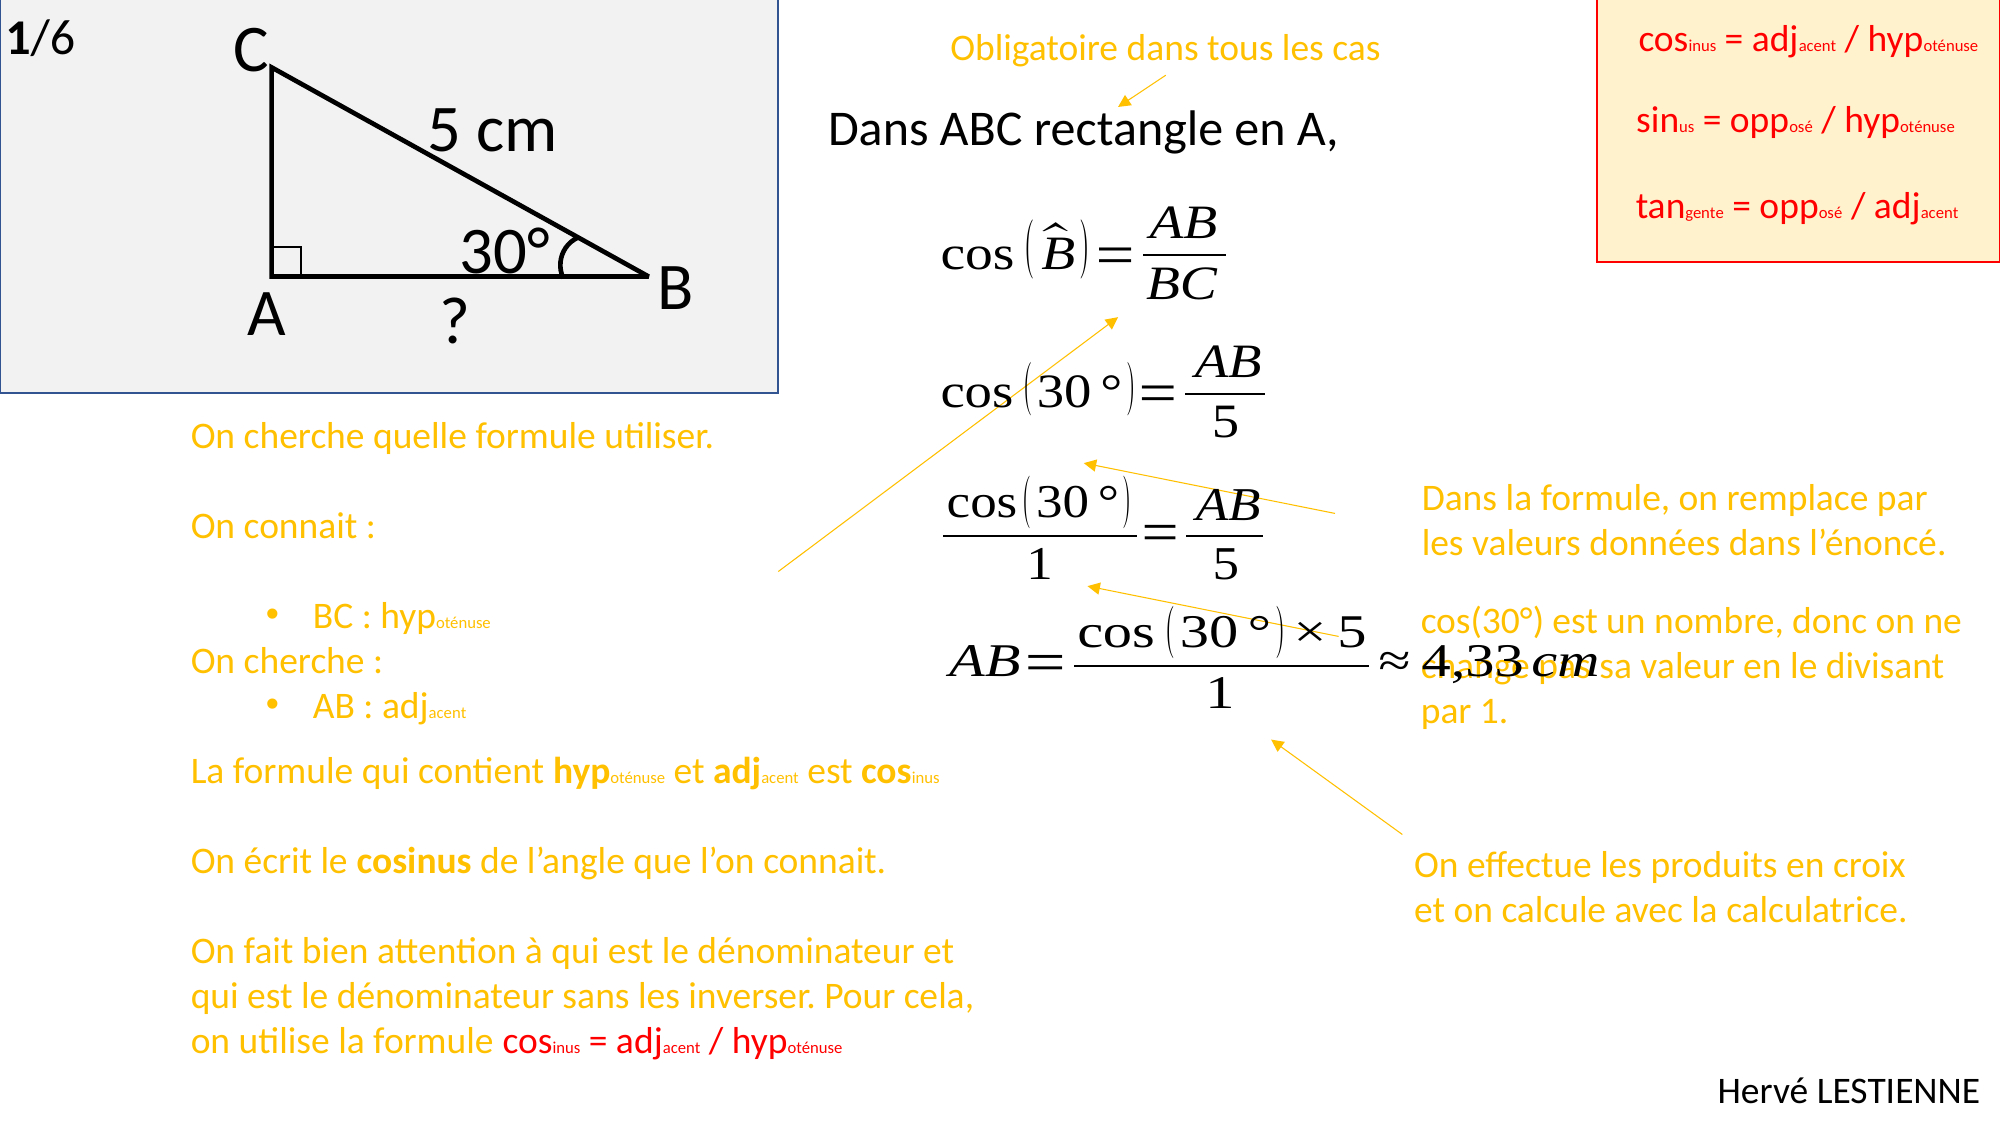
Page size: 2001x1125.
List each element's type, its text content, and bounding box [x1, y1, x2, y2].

text_box Dans ABC rectangle en A, [813, 87, 1355, 163]
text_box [778, 317, 1119, 572]
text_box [1271, 739, 1403, 835]
text_box [270, 73, 511, 278]
text_box 1/6 [0, 0, 91, 73]
text_box cosinus = adjacent / hypoténuse [1623, 6, 1994, 67]
text_box On effectue les produits en croix et on calcule avec la calculatrice. [1399, 832, 1924, 983]
text_box C [218, 0, 284, 93]
text_box A [232, 261, 301, 357]
text_box B [642, 235, 709, 331]
text_box 30° [445, 199, 565, 294]
text_box [271, 246, 302, 278]
text_box [0, 0, 779, 394]
text_box cos(30°) est un nombre, donc on ne change pas sa valeur en le divisant par 1. [1406, 588, 1987, 784]
text_box Dans la formule, on remplace par les valeurs données dans l’énoncé. [1407, 465, 1963, 588]
text_box [1596, 0, 2000, 263]
text_box [565, 228, 642, 278]
text_box sinus = opposé / hypoténuse [1621, 87, 1970, 148]
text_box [1083, 463, 1335, 514]
text_box 5 cm [413, 77, 574, 173]
text_box tangente = opposé / adjacent [1621, 173, 1974, 234]
text_box Hervé LESTIENNE [1702, 1058, 1996, 1119]
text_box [1087, 586, 1339, 637]
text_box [933, 15, 1399, 107]
text_box [559, 237, 591, 279]
text_box ? [424, 269, 486, 364]
